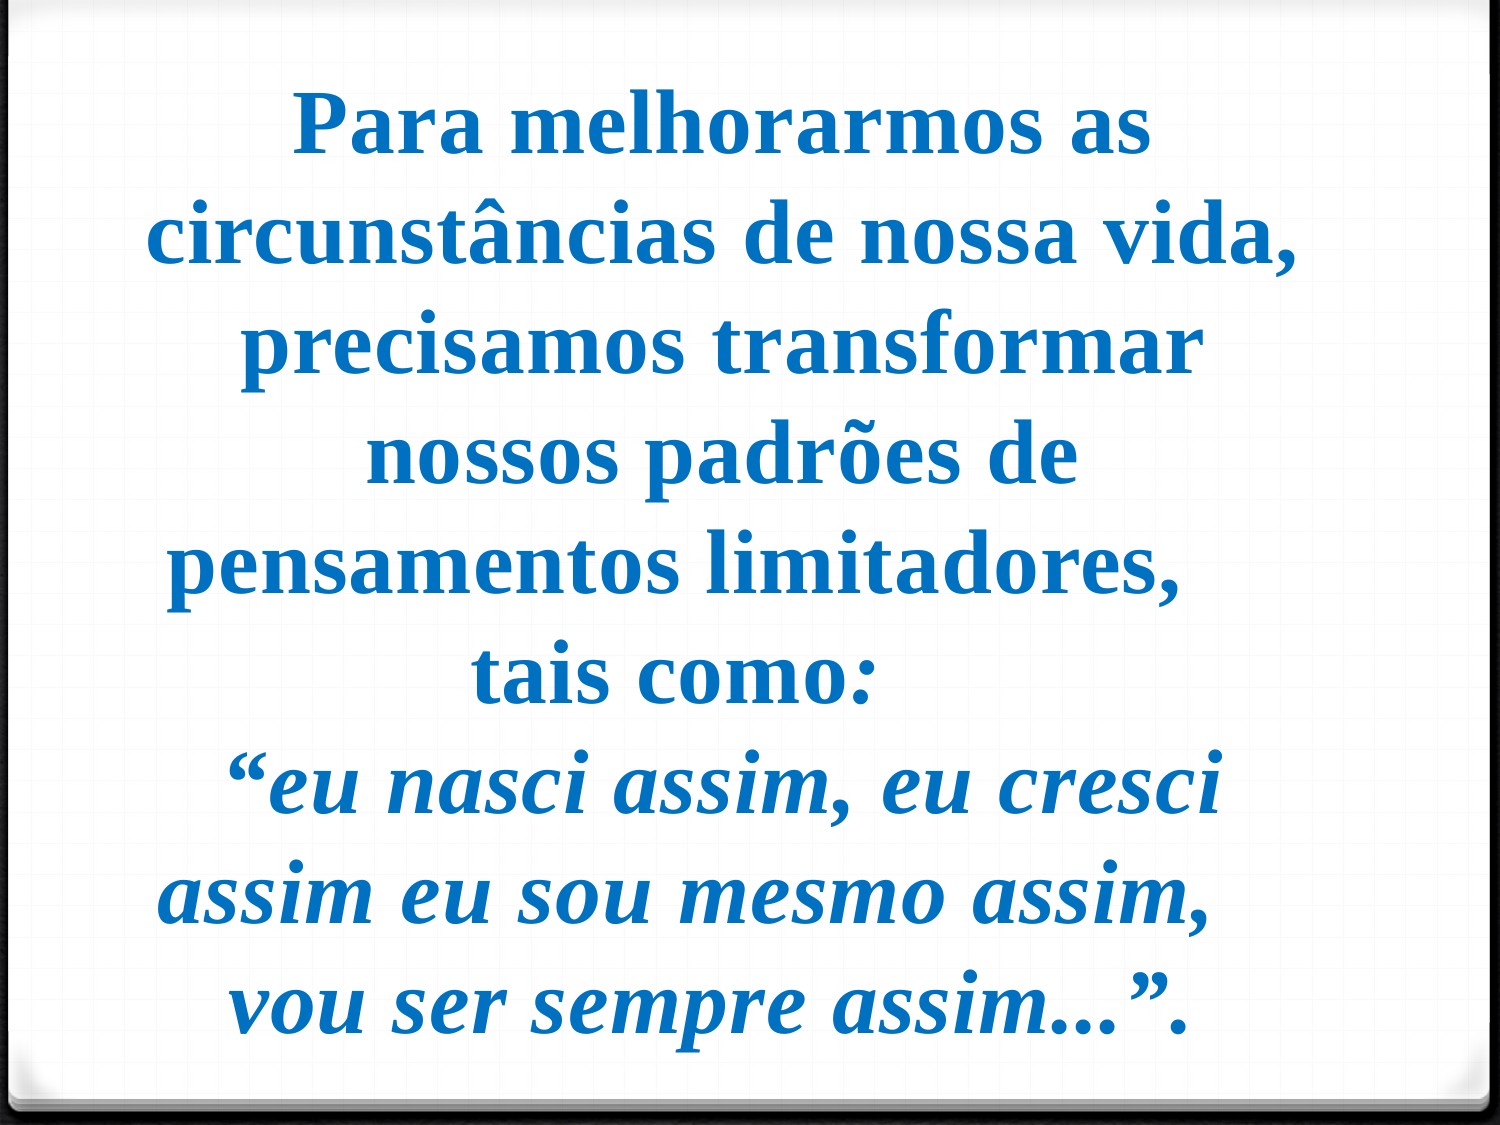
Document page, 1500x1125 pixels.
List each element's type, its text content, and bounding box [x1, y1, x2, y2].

text_box Para melhorarmos as circunstâncias de nossa vida, precisamos transformar nossos padrões de pensamentos limitadores, tais como: “eu nasci assim, eu cresci assim eu sou mesmo assim, vou ser sempre assim...”. [88, 54, 1359, 1059]
picture [0, 0, 1500, 1125]
